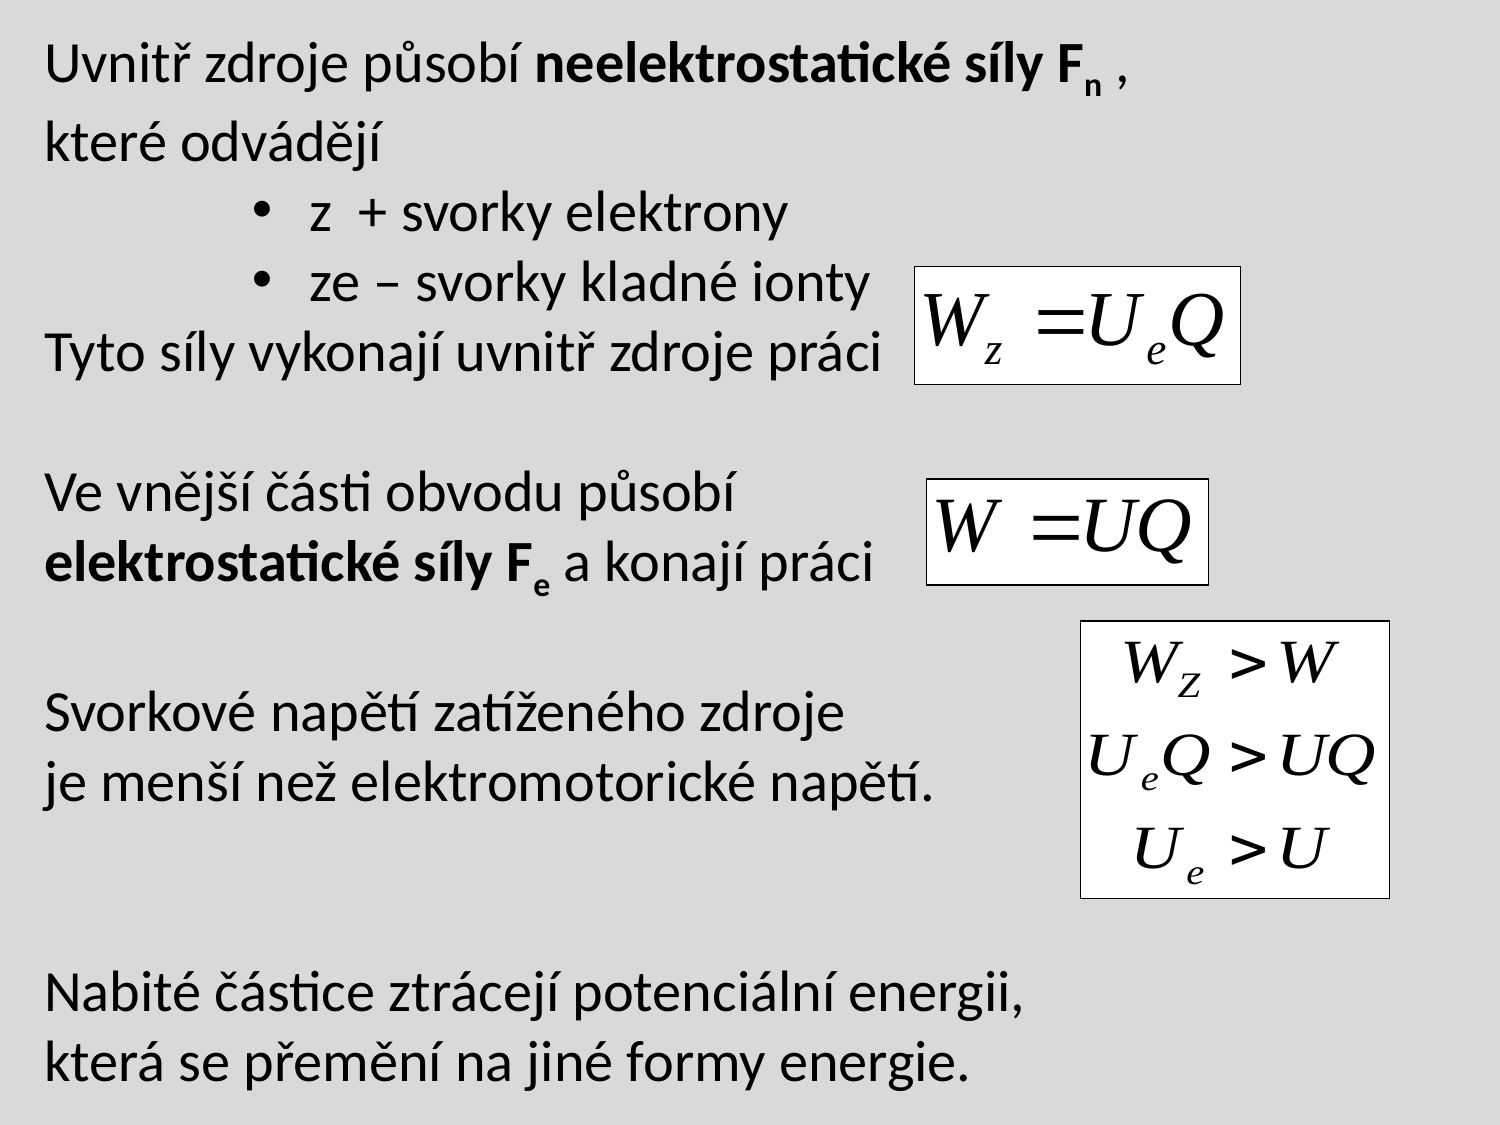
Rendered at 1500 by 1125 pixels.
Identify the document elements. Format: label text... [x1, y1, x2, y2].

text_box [915, 266, 1240, 385]
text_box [1080, 621, 1390, 899]
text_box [926, 479, 1209, 585]
text_box Uvnitř zdroje působí neelektrostatické síly Fn , které odvádějí z + svorky elektrony ze – svorky kladné ionty Tyto síly vykonají uvnitř zdroje práci Ve vnější části obvodu působí elektrostatické síly Fe a konají práci Svorkové napětí zatíženého zdroje je menší než elektromotorické napětí. Nabité částice ztrácejí potenciální energii, která se přemění na jiné formy energie. [29, 81, 1500, 1035]
